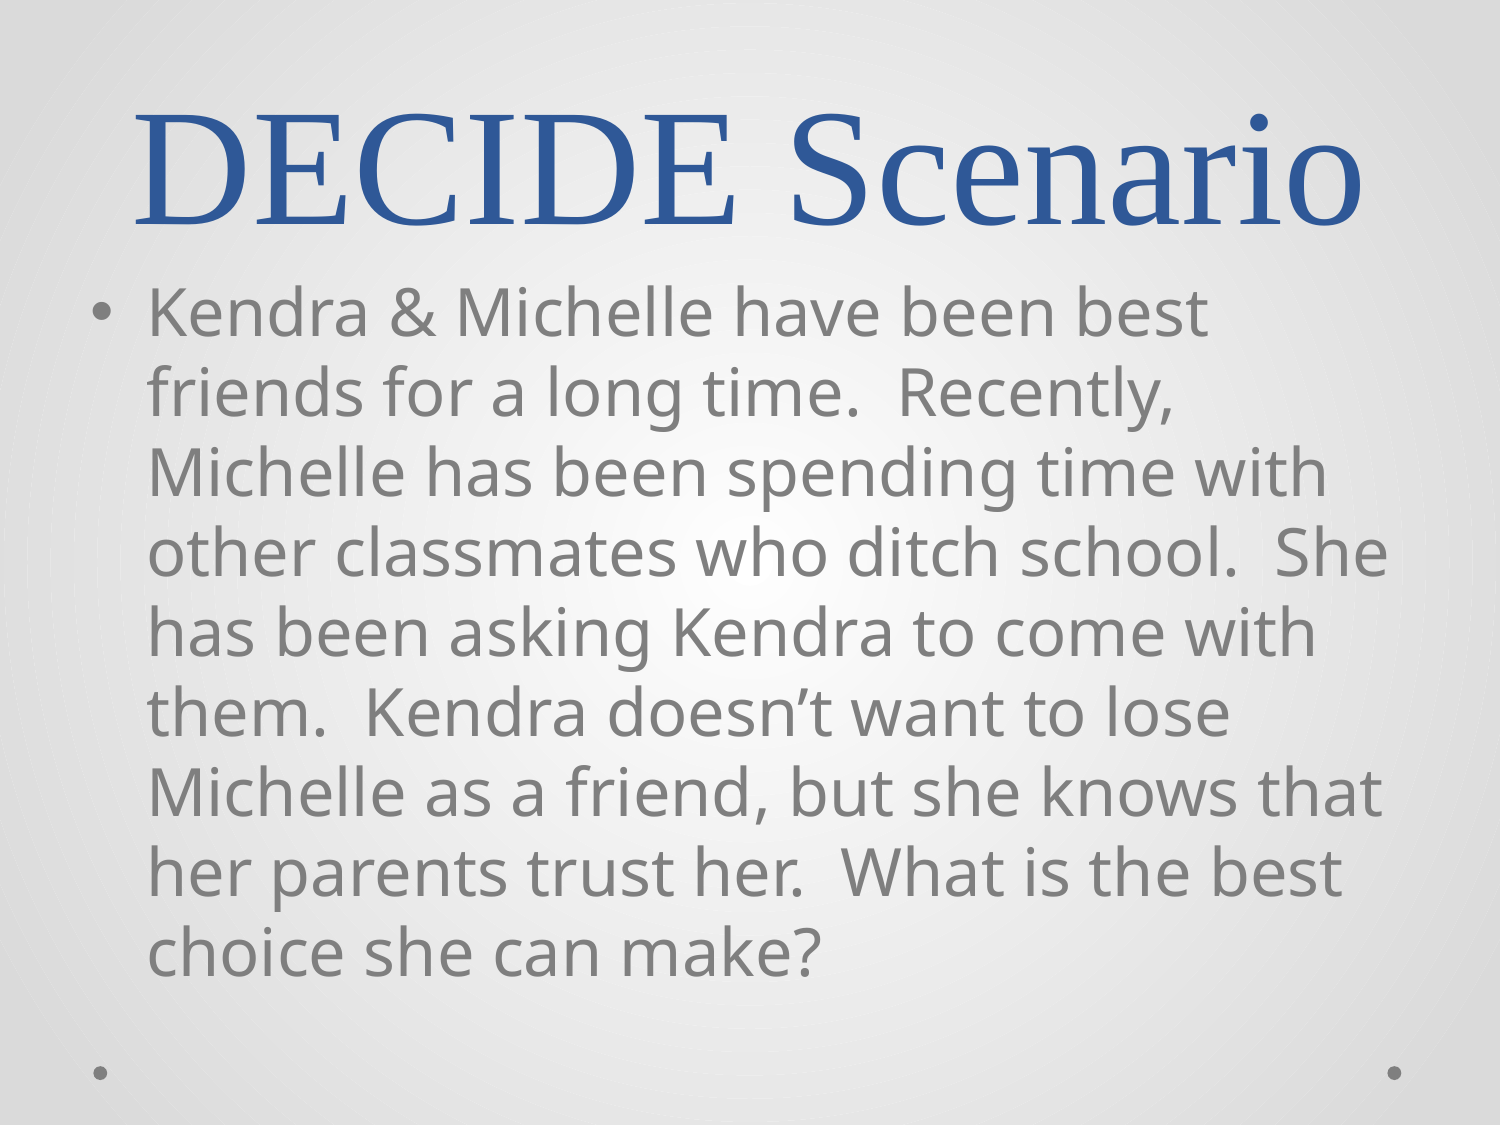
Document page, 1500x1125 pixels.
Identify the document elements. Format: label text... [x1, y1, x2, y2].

title DECIDE Scenario [75, 0, 1425, 262]
list Kendra & Michelle have been best friends for a long time. Recently, Michelle has been spending time with other classmates who ditch school. She has been asking Kendra to come with them. Kendra doesn’t want to lose Michelle as a friend, but she knows that her parents trust her. What is the best choice she can make? [75, 262, 1425, 1005]
